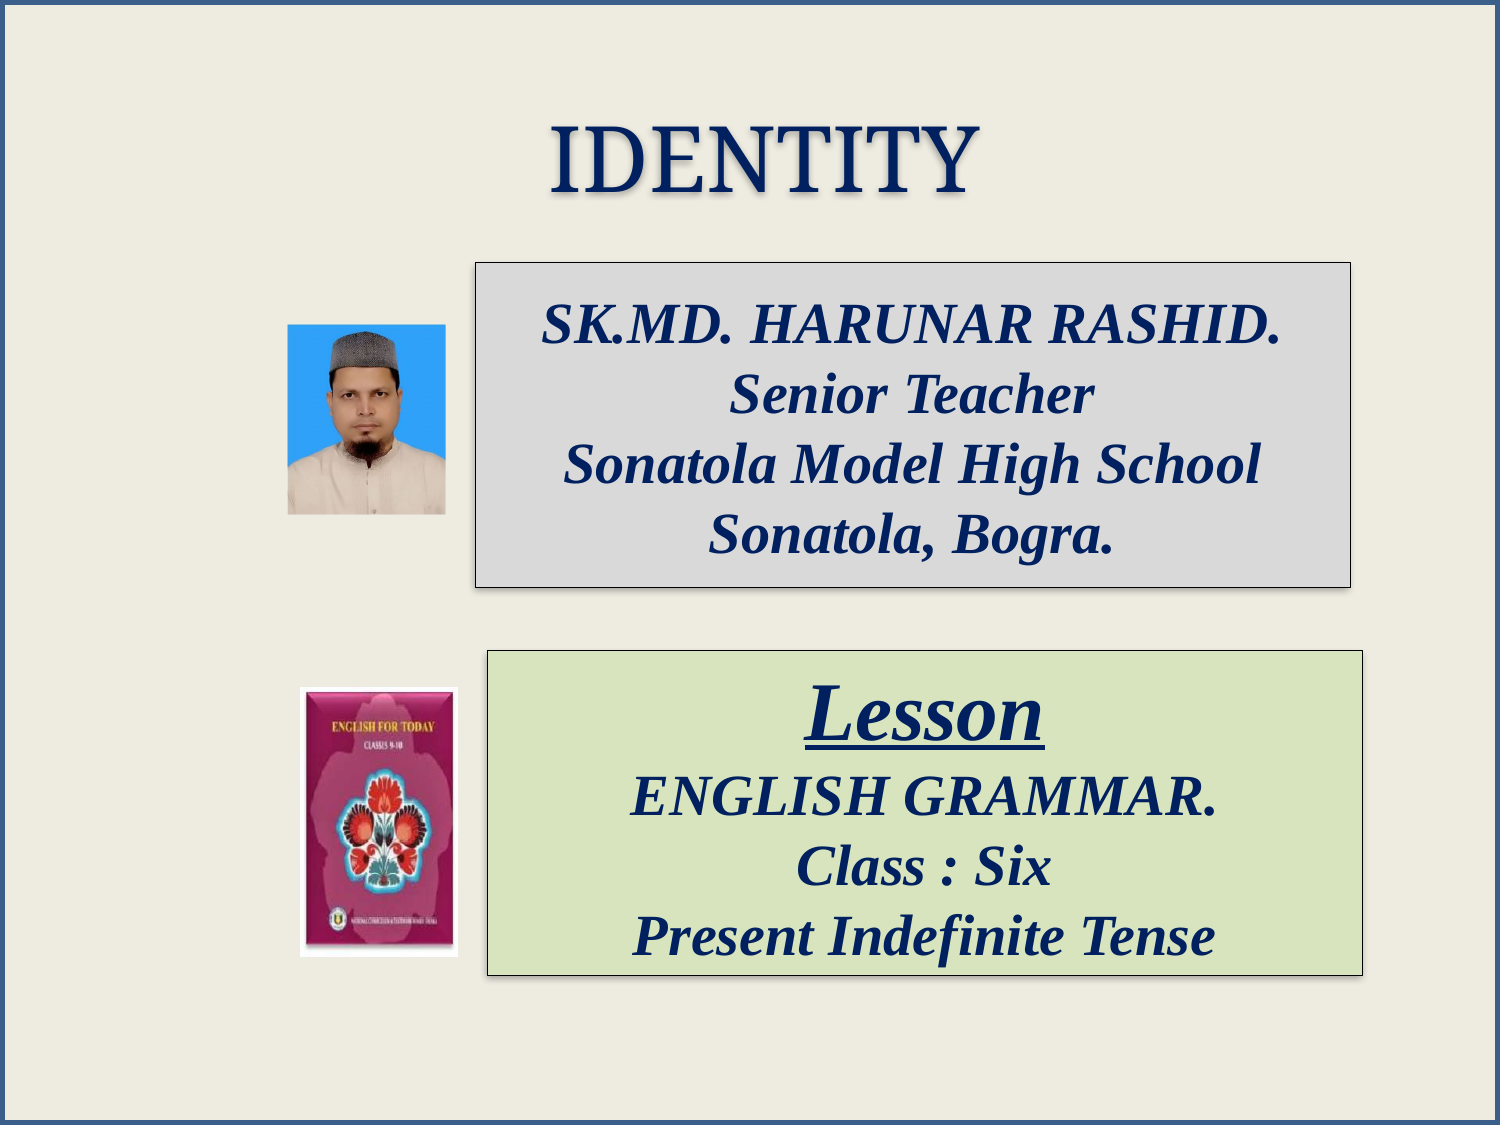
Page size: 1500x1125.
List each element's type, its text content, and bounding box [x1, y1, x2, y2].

text_box Lesson ENGLISH GRAMMAR. Class : Six Present Indefinite Tense [485, 648, 1365, 977]
picture [299, 687, 459, 957]
text_box SK.MD. HARUNAR RASHID. Senior Teacher Sonatola Model High School Sonatola, Bogra. [473, 260, 1352, 590]
picture [287, 324, 446, 515]
text_box IDENTITY [410, 85, 1078, 228]
